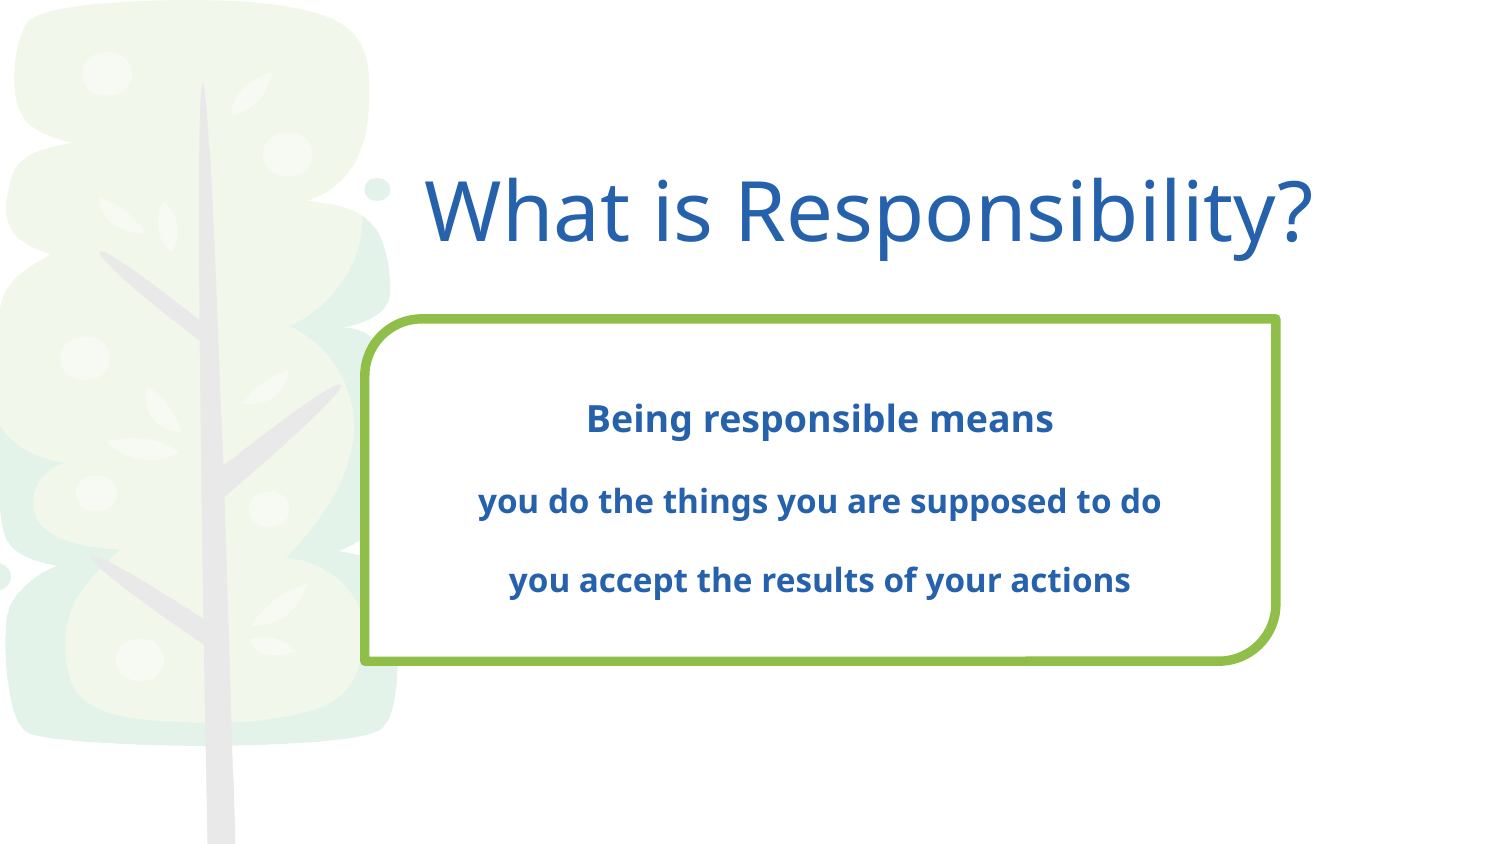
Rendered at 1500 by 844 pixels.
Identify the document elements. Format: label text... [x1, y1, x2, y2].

title What is Responsibility? [440, 142, 1375, 237]
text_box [364, 318, 1277, 662]
picture [0, 0, 436, 844]
